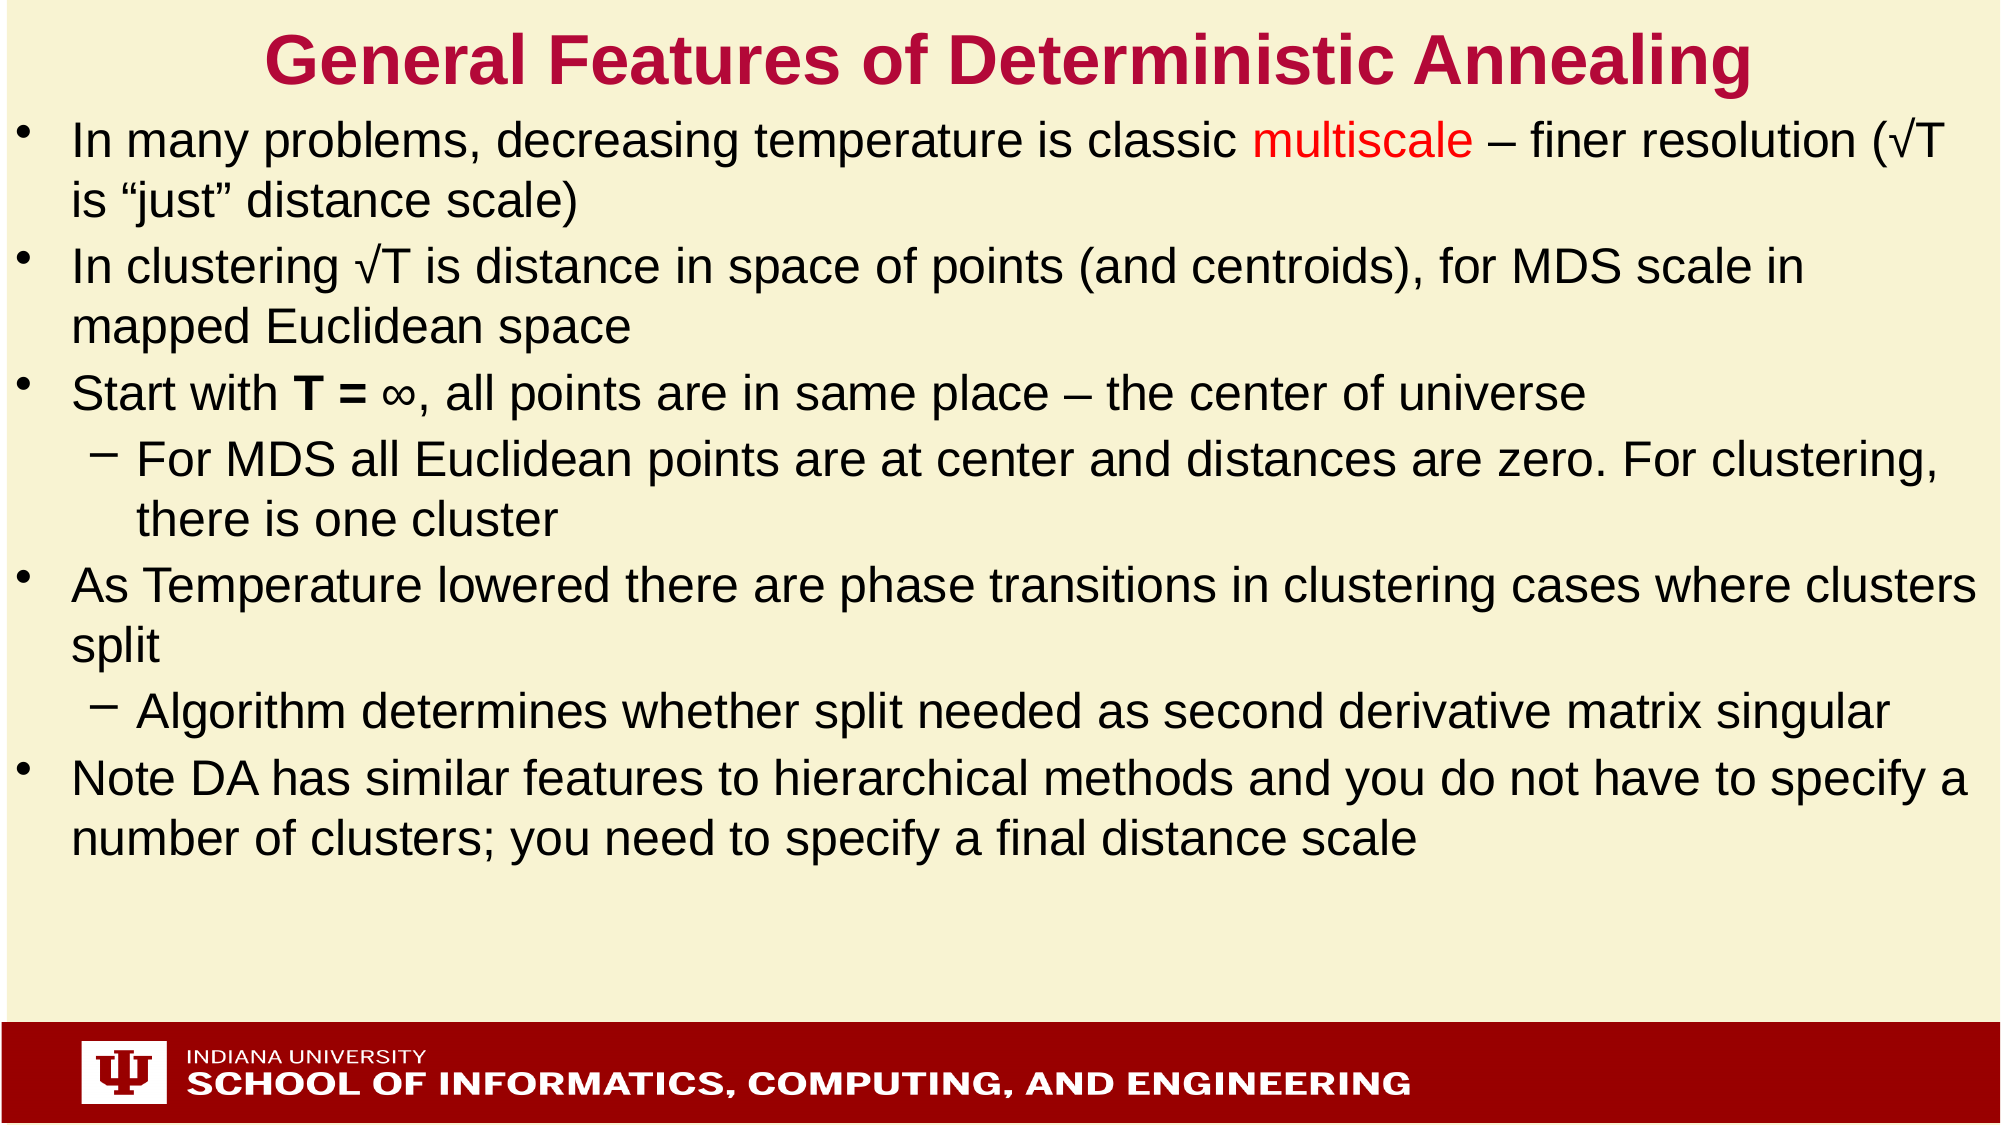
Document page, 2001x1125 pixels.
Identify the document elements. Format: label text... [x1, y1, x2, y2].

list In many problems, decreasing temperature is classic multiscale – finer resolution (√T is “just” distance scale) In clustering √T is distance in space of points (and centroids), for MDS scale in mapped Euclidean space Start with T = ∞, all points are in same place – the center of universe For MDS all Euclidean points are at center and distances are zero. For clustering, there is one cluster As Temperature lowered there are phase transitions in clustering cases where clusters split Algorithm determines whether split needed as second derivative matrix singular Note DA has similar features to hierarchical methods and you do not have to specify a number of clusters; you need to specify a final distance scale [0, 99, 2000, 1025]
picture [1, 1022, 2001, 1123]
title General Features of Deterministic Annealing [249, 0, 1888, 99]
